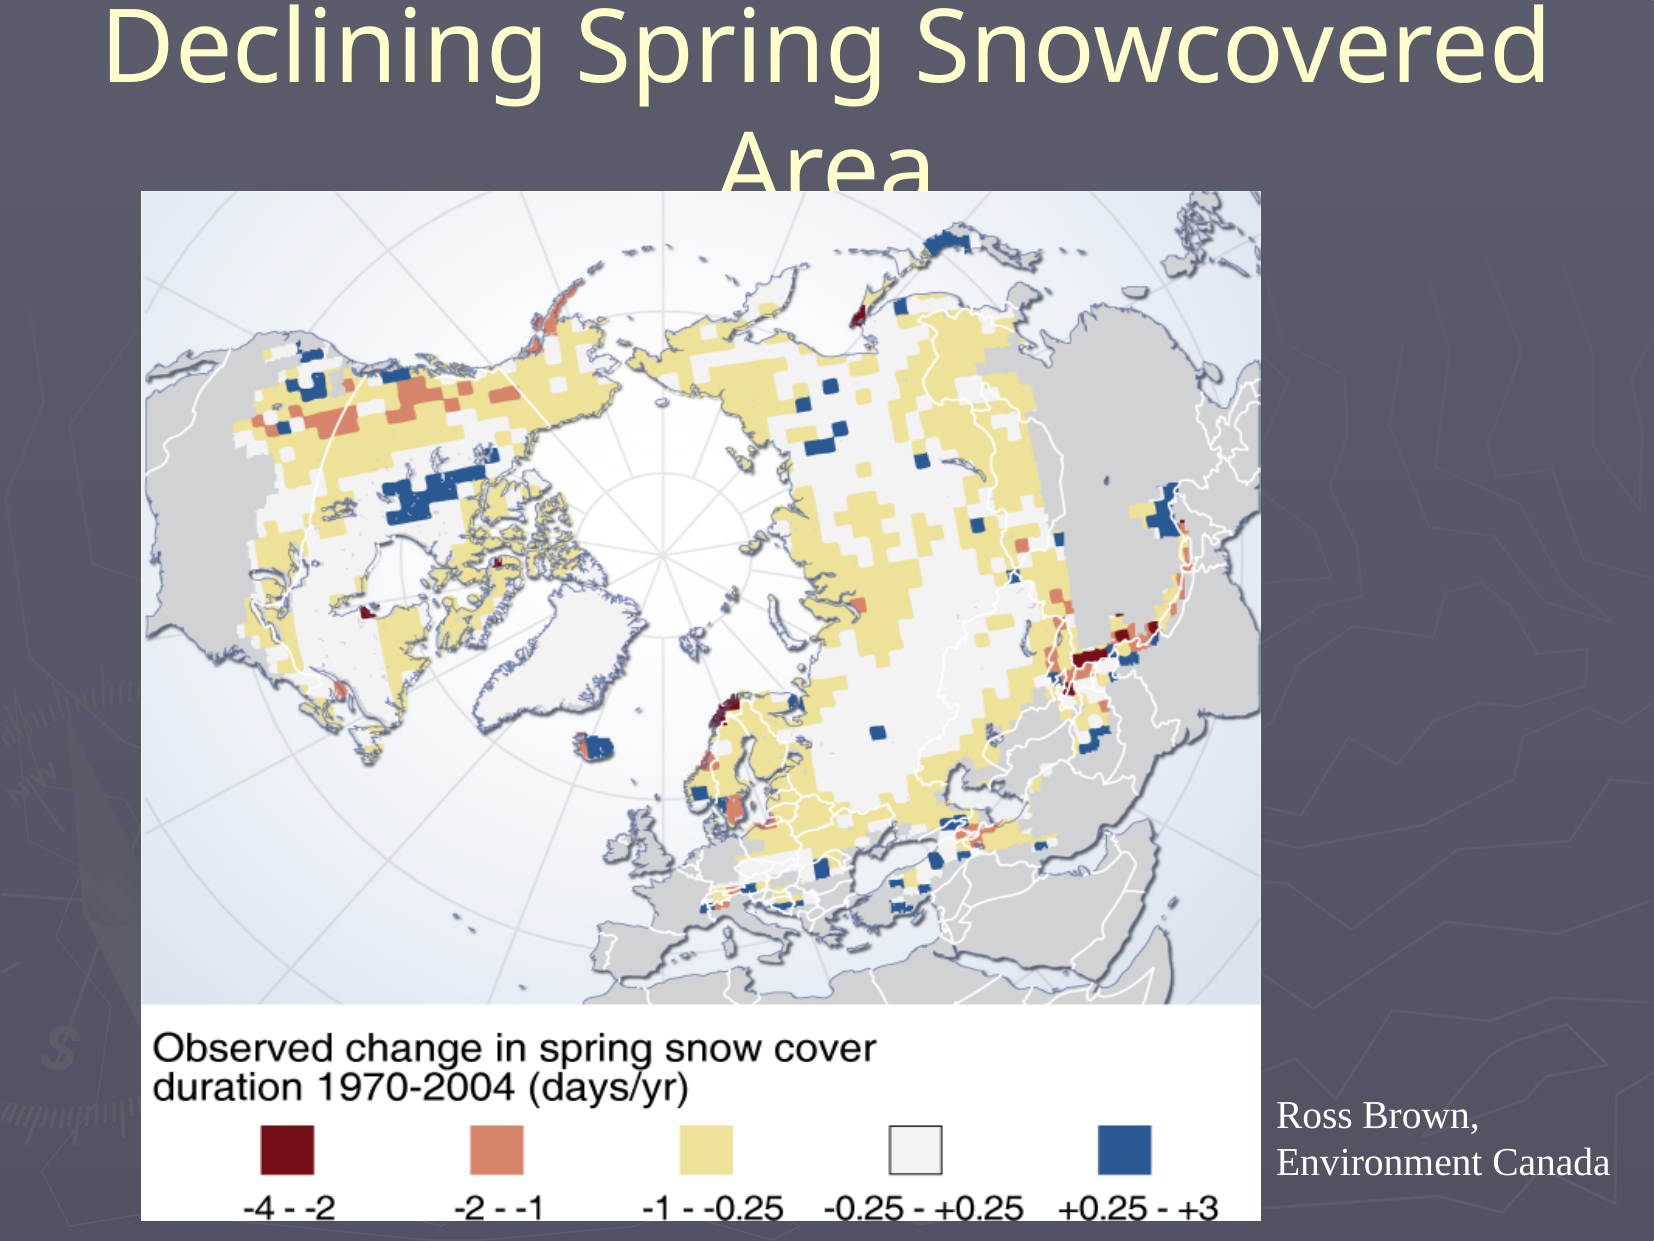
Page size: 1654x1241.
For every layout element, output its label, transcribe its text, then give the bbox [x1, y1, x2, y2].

text_box Ross Brown, Environment Canada [1265, 1080, 1654, 1192]
picture [141, 191, 1261, 1221]
title Declining Spring Snowcovered Area [0, 0, 1654, 207]
